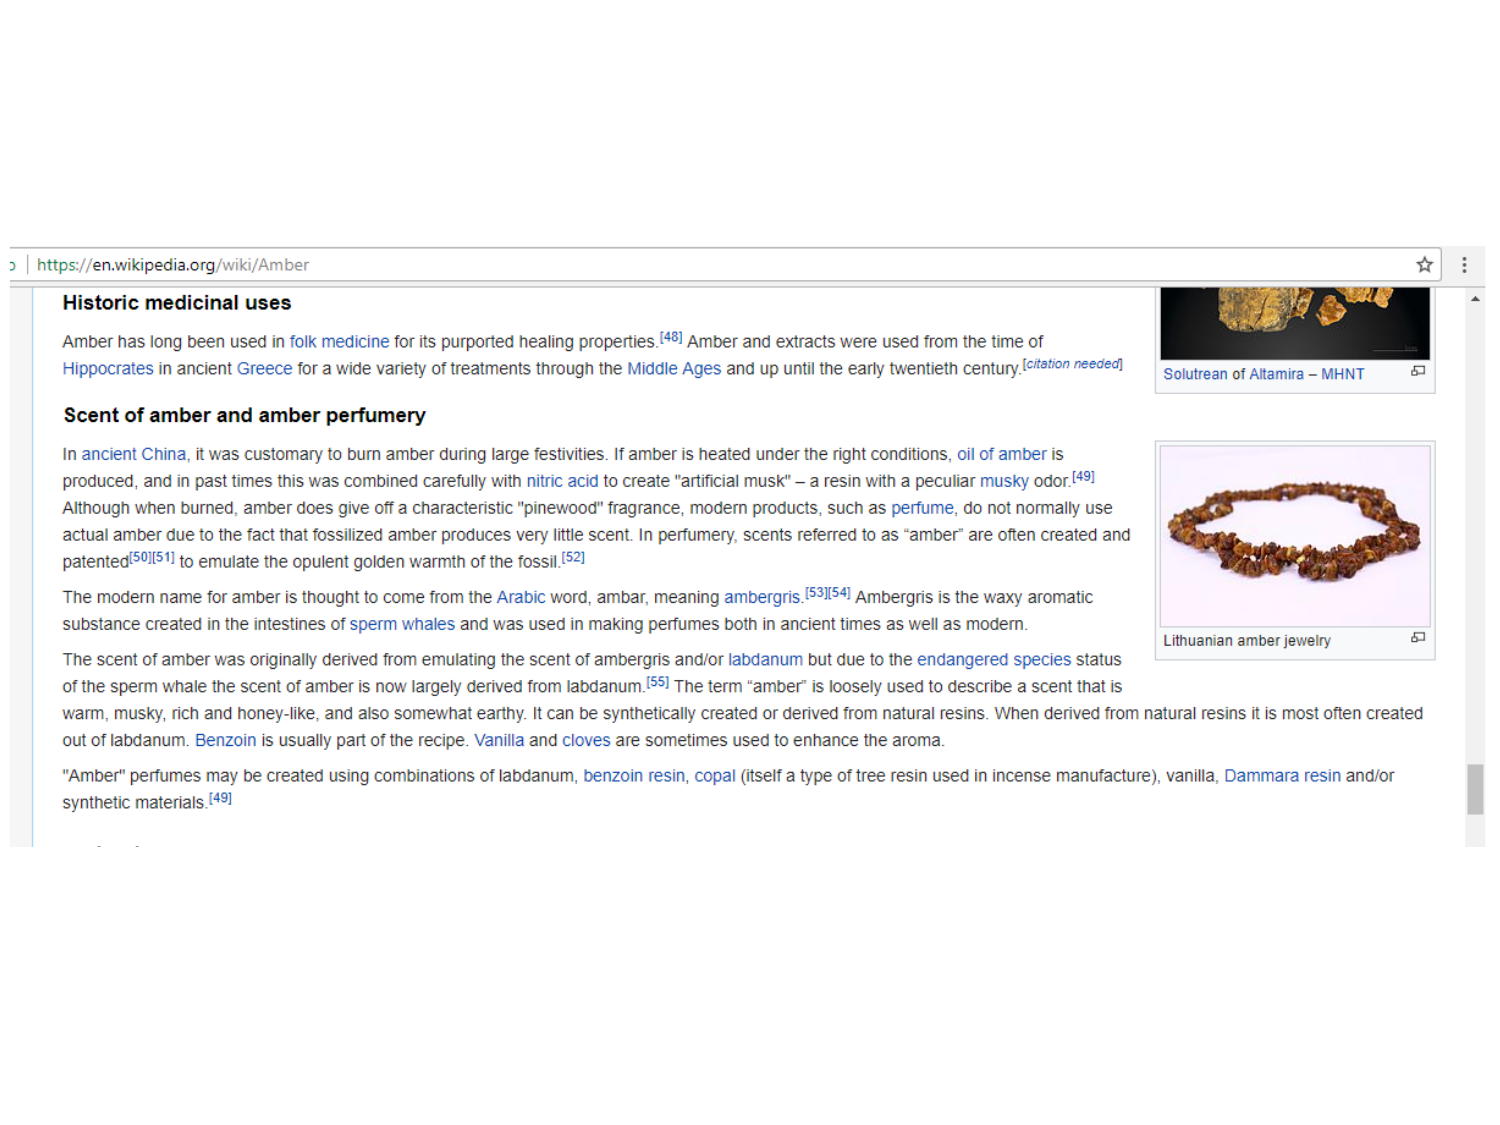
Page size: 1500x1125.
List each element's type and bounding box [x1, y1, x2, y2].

picture [9, 246, 1486, 847]
